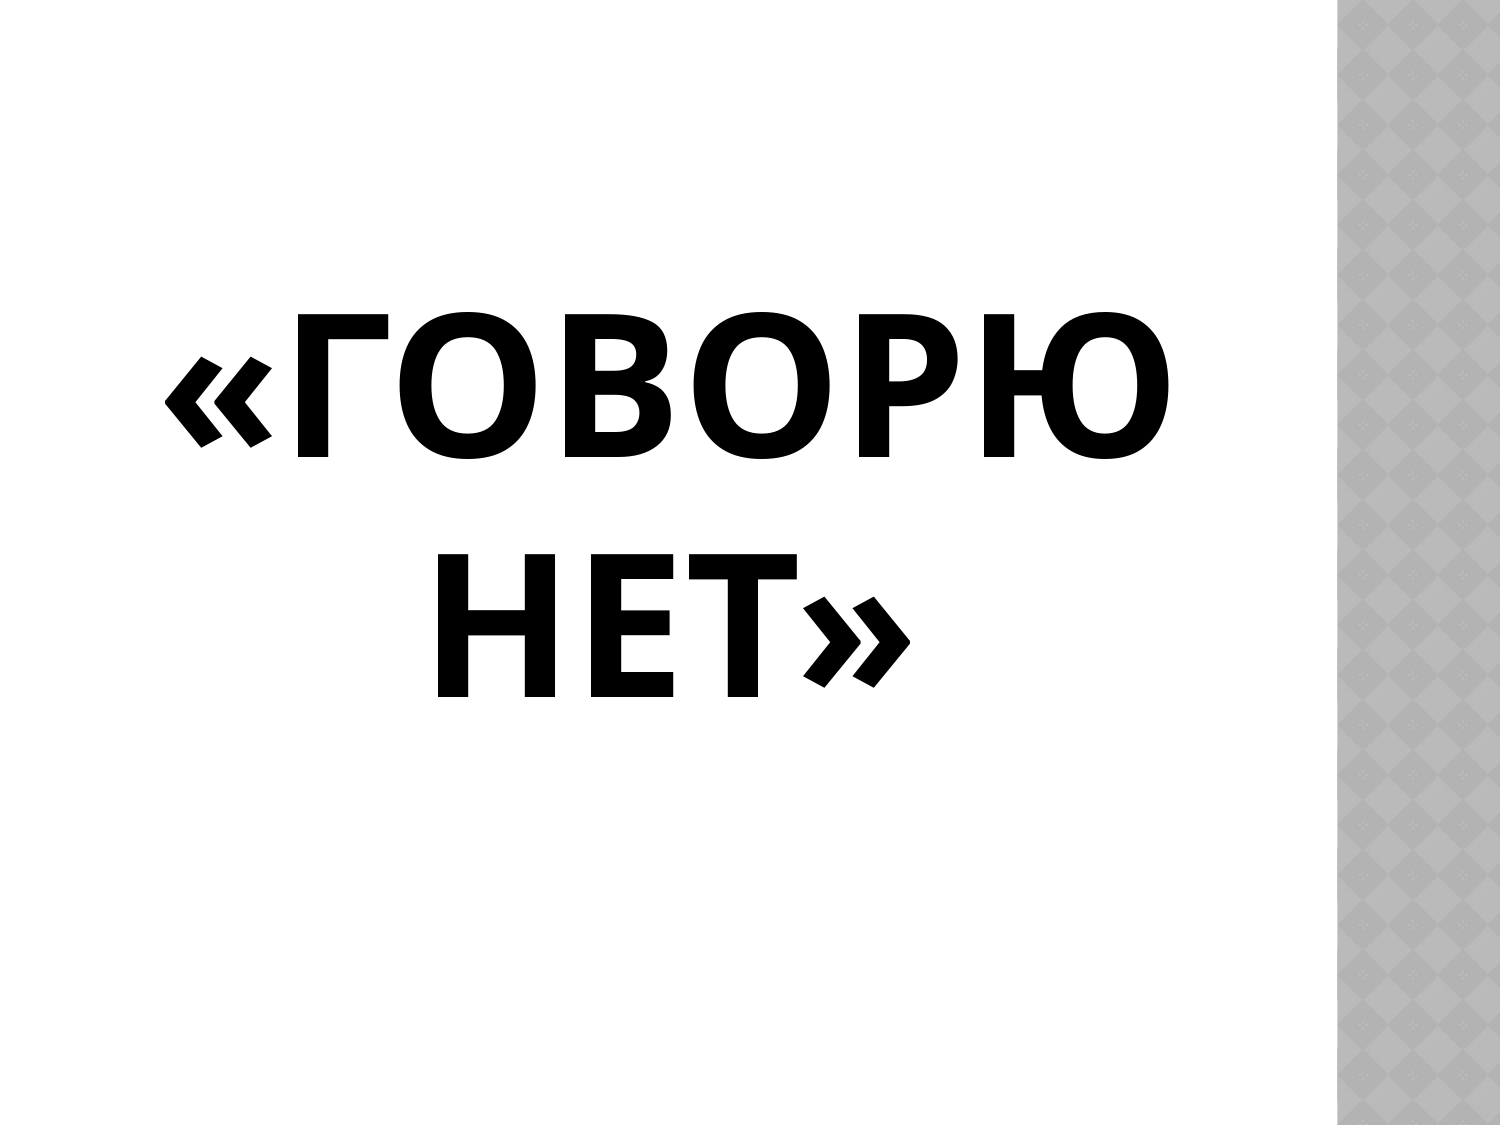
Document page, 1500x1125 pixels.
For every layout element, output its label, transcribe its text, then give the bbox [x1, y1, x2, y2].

title «Говорю нет» [75, 52, 1263, 738]
